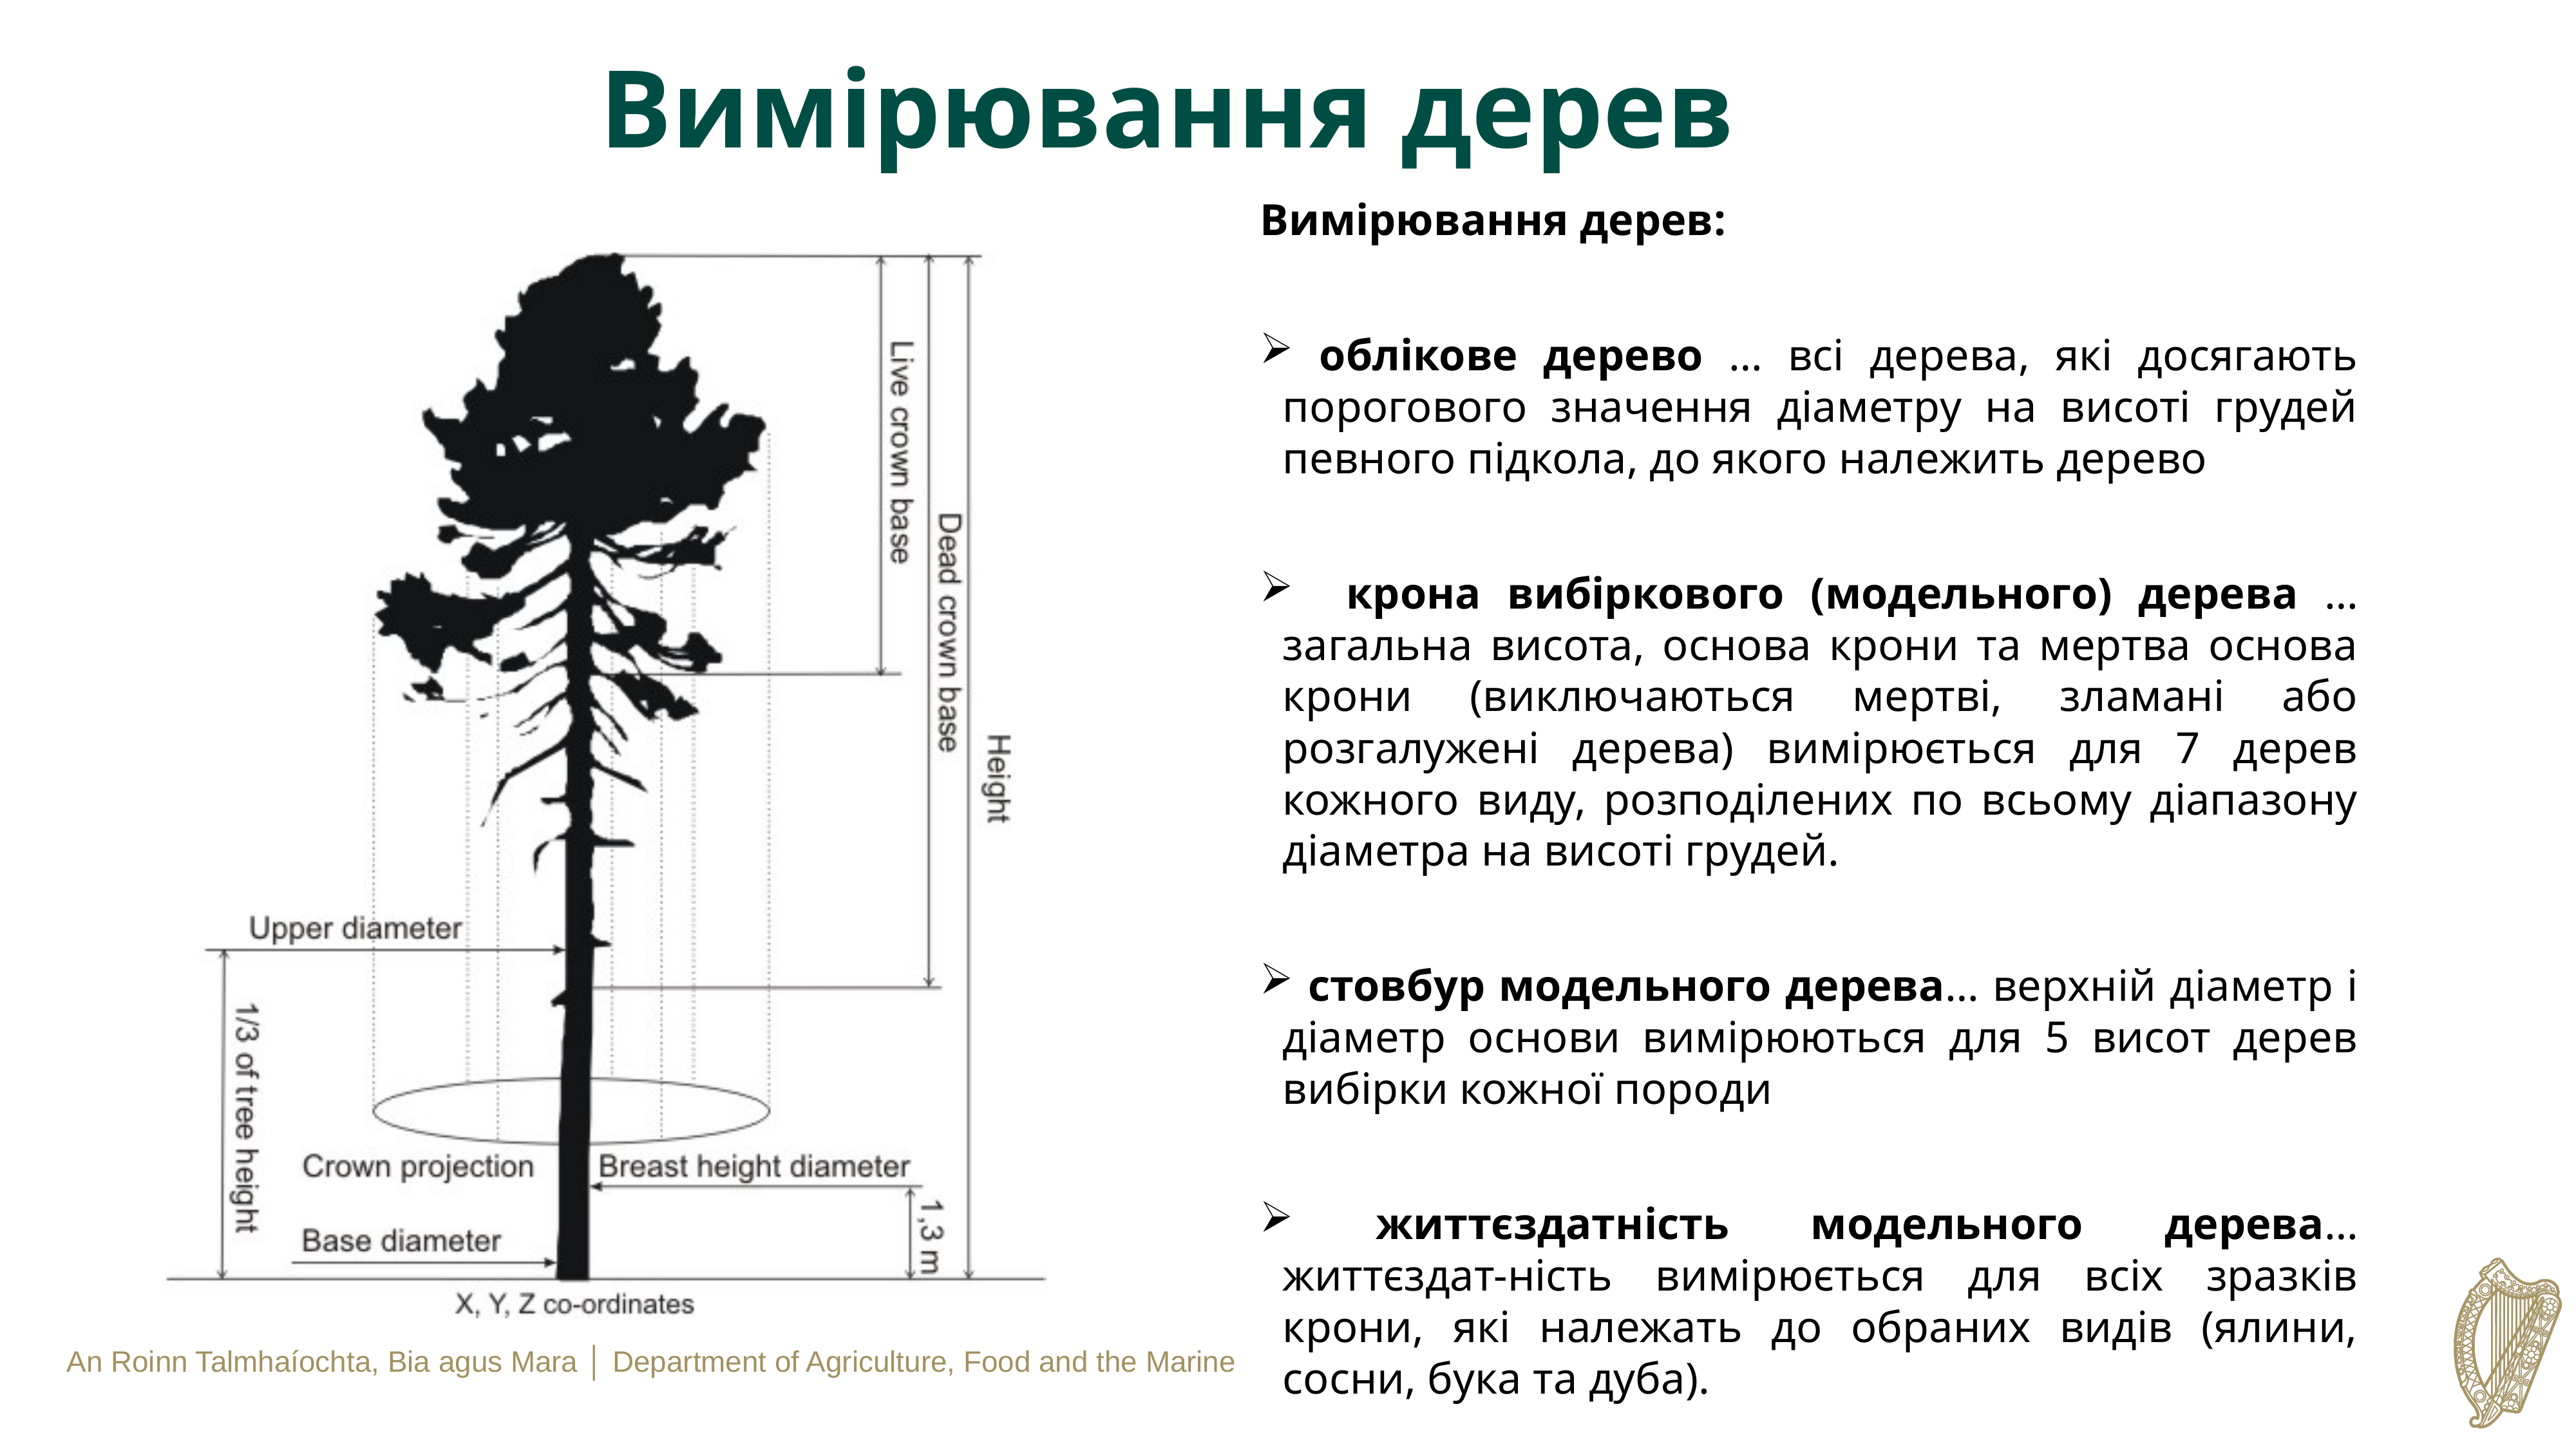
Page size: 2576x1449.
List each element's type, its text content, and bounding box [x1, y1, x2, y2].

text_box Вимірювання дерев: облікове дерево … всі дерева, які досягають порогового значення діаметру на висоті грудей певного підкола, до якого належить дерево крона вибіркового (модельного) дерева … загальна висота, основа крони та мертва основа крони (виключаються мертві, зламані або розгалужені дерева) вимірюється для 7 дерев кожного виду, розподілених по всьому діапазону діаметра на висоті грудей. стовбур модельного дерева… верхній діаметр і діаметр основи вимірюються для 5 висот дерев вибірки кожної породи життєздатність модельного дерева… життєздат-ність вимірюється для всіх зразків крони, які належать до обраних видів (ялини, сосни, бука та дуба). [1250, 187, 2369, 1338]
picture [166, 252, 1046, 1319]
text_box An Roinn Talmhaíochta, Bia agus Mara │ Department of Agriculture, Food and the Marine [57, 1338, 2444, 1383]
title Вимірювання дерев [149, 41, 2186, 185]
picture [2447, 1248, 2563, 1437]
text_box Вимірювання дерев: облікове дерево … всі дерева, які досягають порогового значення діаметру на висоті грудей певного підкола, до якого належить дерево крона вибіркового (модельного) дерева … загальна висота, основа крони та мертва основа крони (виключаються мертві, зламані або розгалужені дерева) вимірюється для 7 дерев кожного виду, розподілених по всьому діапазону діаметра на висоті грудей. стовбур модельного дерева… верхній діаметр і діаметр основи вимірюються для 5 висот дерев вибірки кожної породи життєздатність модельного дерева… життєздат-ність вимірюється для всіх зразків крони, які належать до обраних видів (ялини, сосни, бука та дуба). [1250, 1383, 2369, 1408]
